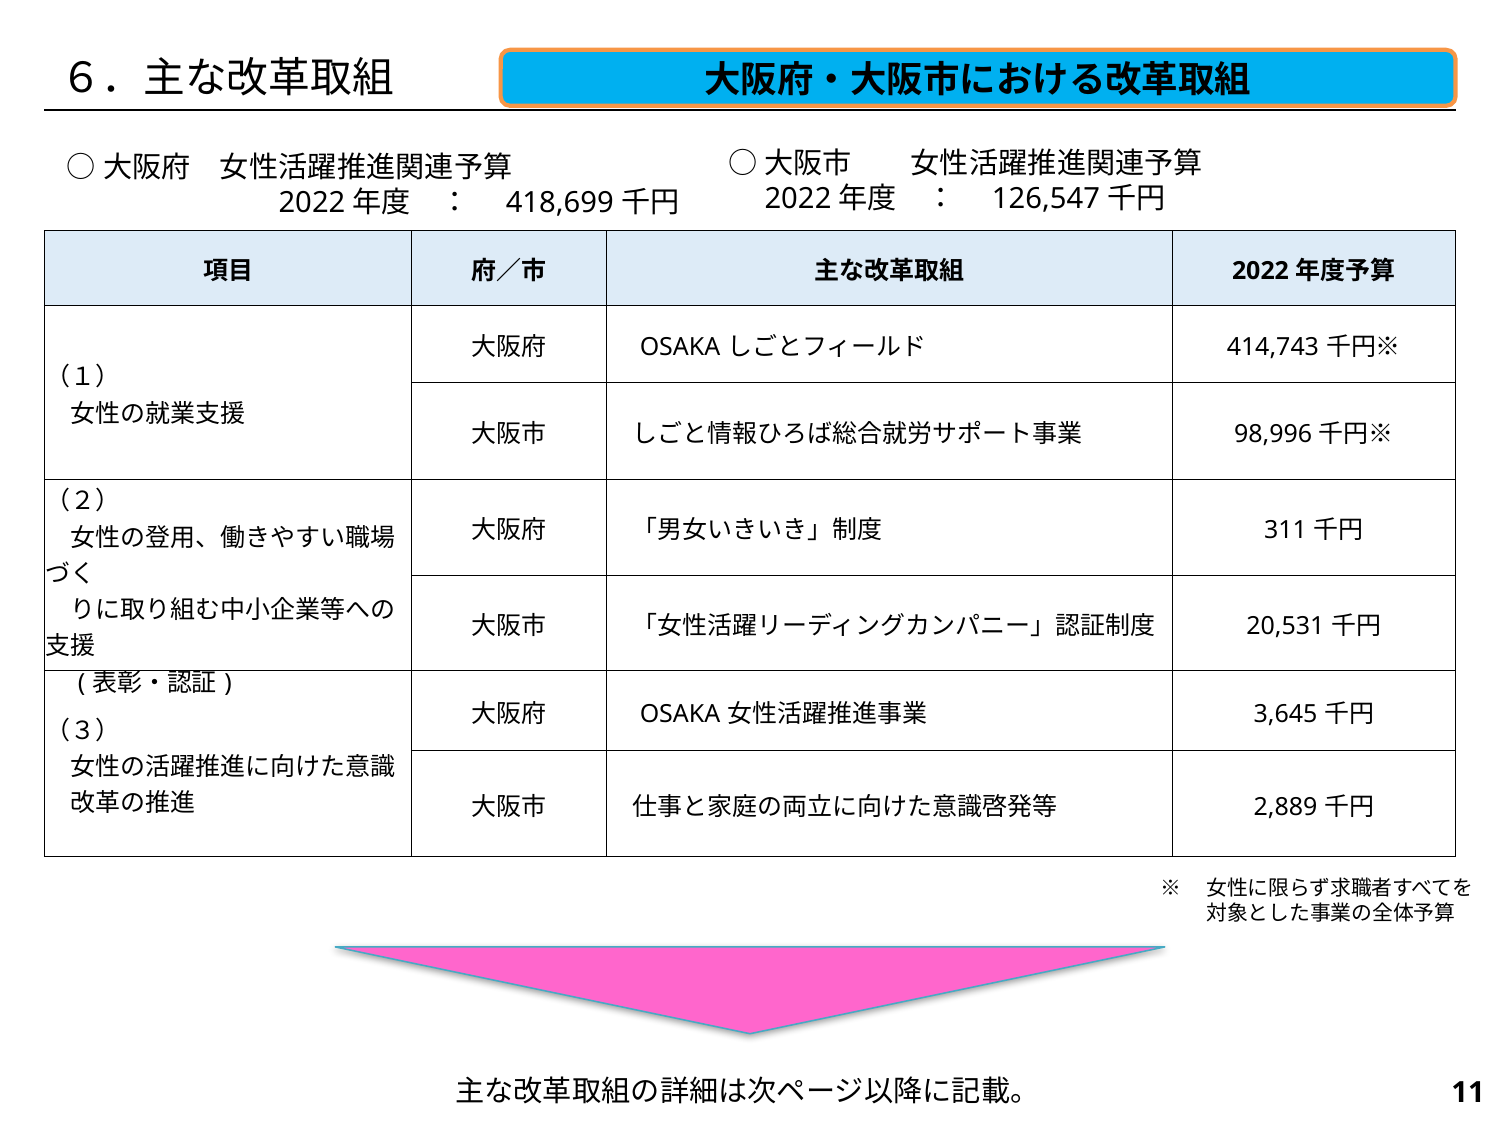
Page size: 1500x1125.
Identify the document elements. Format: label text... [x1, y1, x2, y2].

table_cell OSAKAしごとフィールド [607, 306, 1172, 382]
table_cell 大阪市 [412, 576, 606, 670]
table_cell 大阪府 [412, 306, 606, 382]
table_header 主な改革取組 [607, 231, 1172, 305]
text_box 大阪府・大阪市における改革取組 [498, 47, 1458, 108]
table_cell 大阪府 [412, 671, 606, 750]
table_cell 大阪市 [412, 383, 606, 479]
table_cell 98,996千円※ [1173, 383, 1455, 479]
table_cell 「男女いきいき」制度 [607, 480, 1172, 575]
table_cell 大阪府 [412, 480, 606, 575]
table_cell しごと情報ひろば総合就労サポート事業 [607, 383, 1172, 479]
table_header 項目 [45, 231, 411, 305]
table_cell 大阪市 [412, 751, 606, 856]
table_cell 仕事と家庭の両立に向けた意識啓発等 [607, 751, 1172, 856]
table_cell 311千円 [1173, 480, 1455, 575]
text_box ６．主な改革取組 [45, 43, 419, 109]
table_cell （３） 女性の活躍推進に向けた意識 改革の推進 [45, 671, 411, 856]
text_box ○大阪市 女性活躍推進関連予算 2022年度 ： 126,547千円 [713, 136, 1451, 222]
text_box 主な改革取組の詳細は次ページ以降に記載。 [44, 1065, 1162, 1115]
table_cell 414,743千円※ [1173, 306, 1455, 382]
table_cell （１） 女性の就業支援 [45, 306, 411, 479]
table_cell 3,645千円 [1173, 671, 1455, 750]
table_cell 20,531千円 [1173, 576, 1455, 670]
table_header 2022年度予算 [1173, 231, 1455, 305]
table_header 府／市 [412, 231, 606, 305]
table_cell OSAKA女性活躍推進事業 [607, 671, 1172, 750]
text_box ○大阪府 女性活躍推進関連予算 2022年度 ： 418,699千円 [52, 140, 740, 226]
table_cell 2,889千円 [1173, 751, 1455, 856]
text_box [334, 946, 1166, 1035]
text_box 243 [1162, 1063, 1500, 1124]
table_cell （２） 女性の登用、働きやすい職場づく りに取り組む中小企業等への支援 (表彰・認証) [45, 480, 411, 670]
text_box ※ 女性に限らず求職者すべてを 対象とした事業の全体予算 [1145, 867, 1488, 933]
table_cell 「女性活躍リーディングカンパニー」認証制度 [607, 576, 1172, 670]
